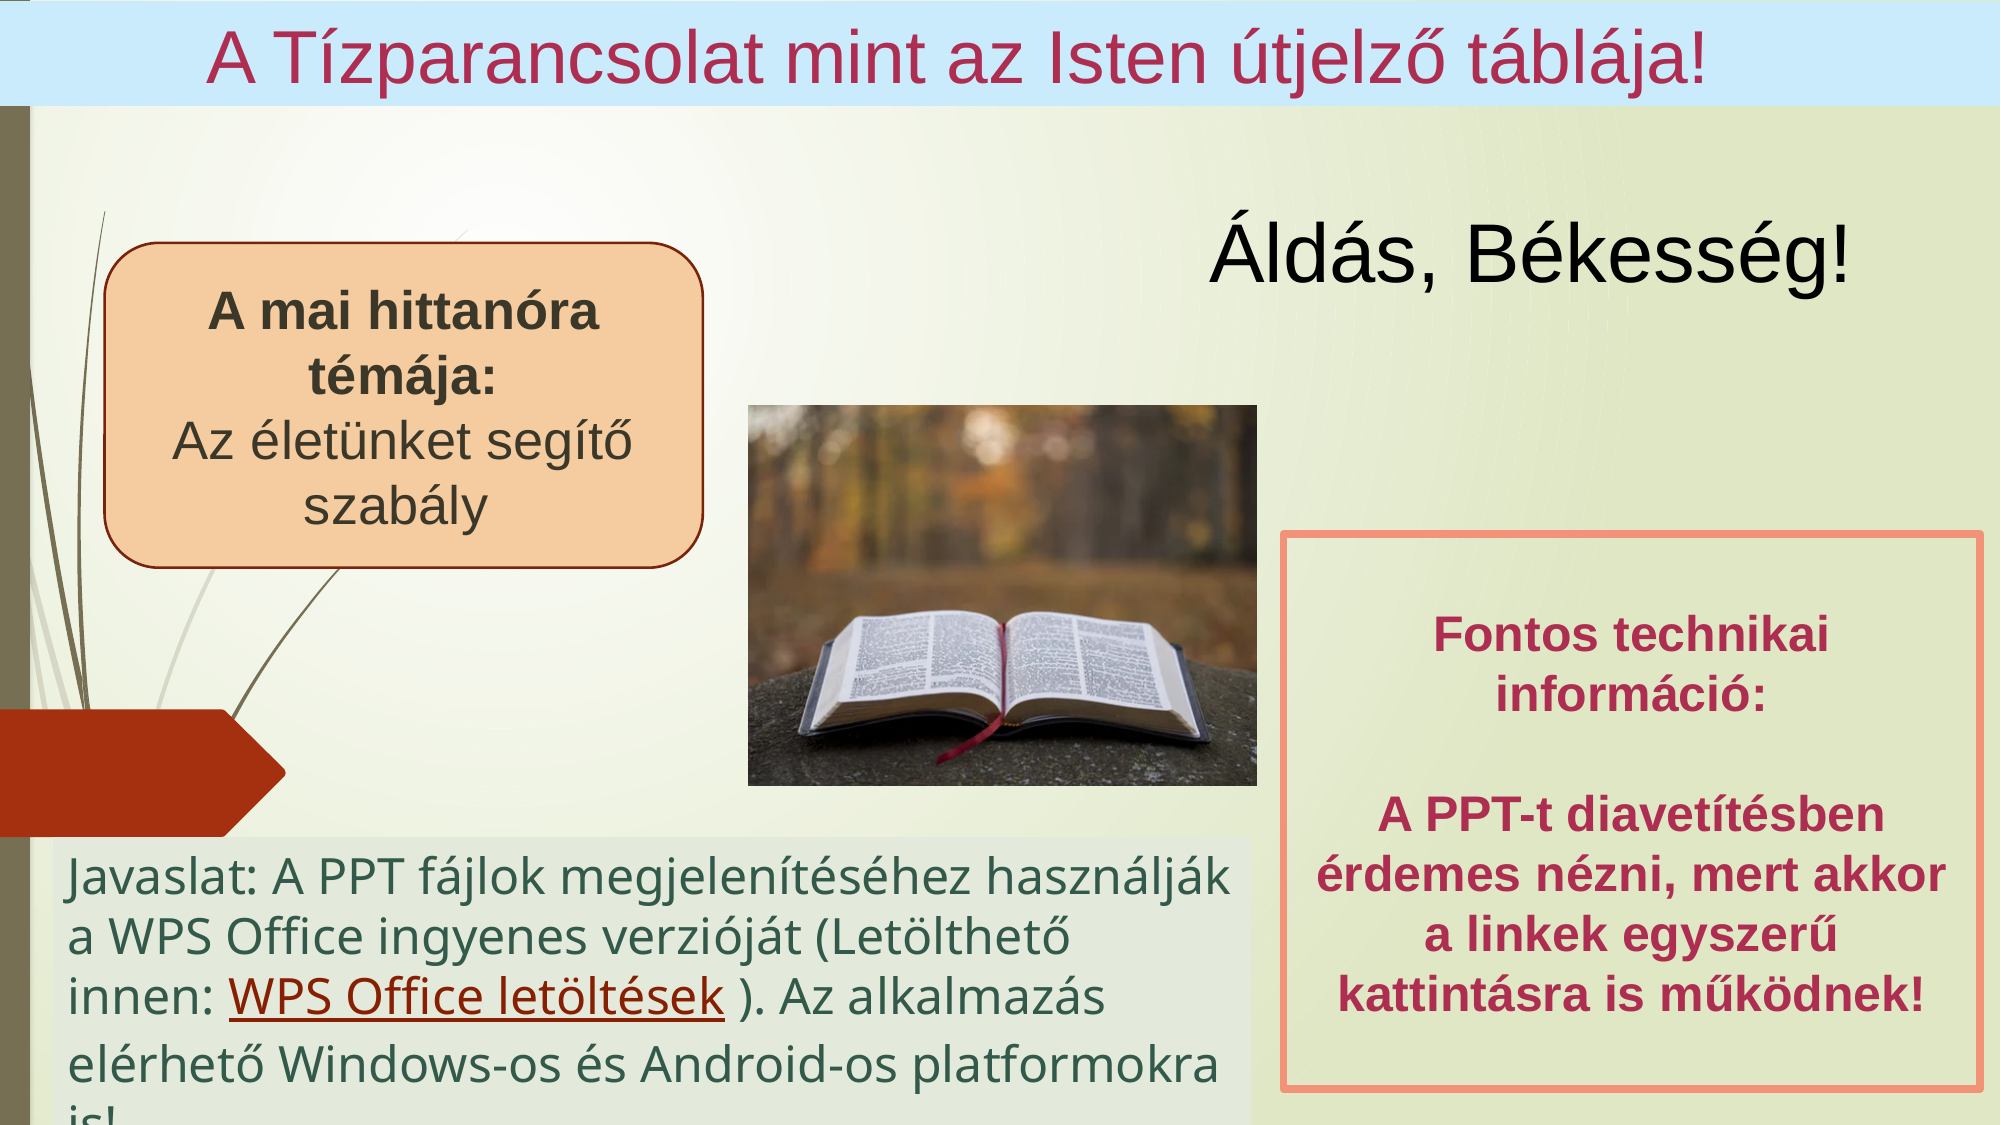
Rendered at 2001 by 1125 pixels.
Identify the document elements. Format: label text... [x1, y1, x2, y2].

text_box A mai hittanóra témája: Az életünket segítő szabály [103, 241, 705, 569]
text_box Áldás, Békesség! [1194, 192, 1869, 307]
text_box Fontos technikai információ: A PPT-t diavetítésben érdemes nézni, mert akkor a linkek egyszerű kattintásra is működnek! [1283, 534, 1981, 1089]
text_box A Tízparancsolat mint az Isten útjelző táblája! [0, 1, 2000, 106]
text_box Javaslat: A PPT fájlok megjelenítéséhez használják a WPS Office ingyenes verzióját (Letölthető innen: WPS Office letöltések ). Az alkalmazás elérhető Windows-os és Android-os platformokra is! [53, 837, 1251, 1125]
picture [748, 405, 1257, 787]
